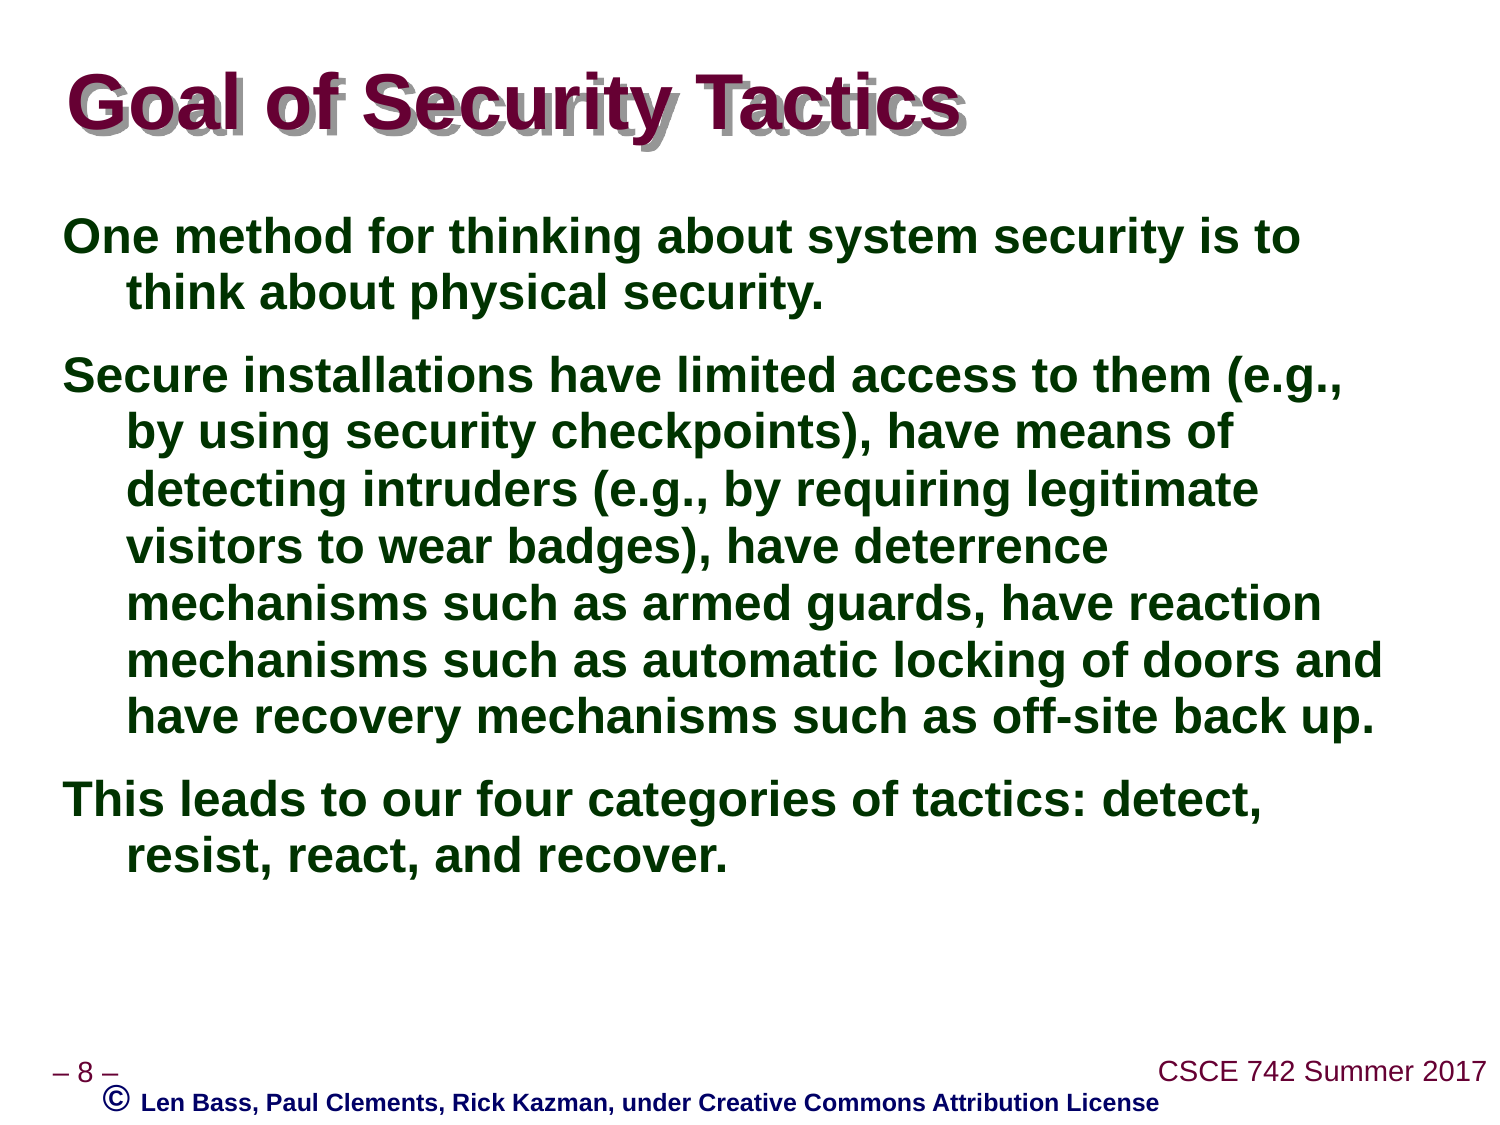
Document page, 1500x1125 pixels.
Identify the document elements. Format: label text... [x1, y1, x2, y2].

list One method for thinking about system security is to think about physical security. Secure installations have limited access to them (e.g., by using security checkpoints), have means of detecting intruders (e.g., by requiring legitimate visitors to wear badges), have deterrence mechanisms such as armed guards, have reaction mechanisms such as automatic locking of doors and have recovery mechanisms such as off-site back up. This leads to our four categories of tactics: detect, resist, react, and recover. [47, 199, 1411, 1058]
footer © Len Bass, Paul Clements, Rick Kazman, under Creative Commons Attribution License [87, 1066, 1188, 1113]
title Goal of Security Tactics [66, 40, 1497, 169]
